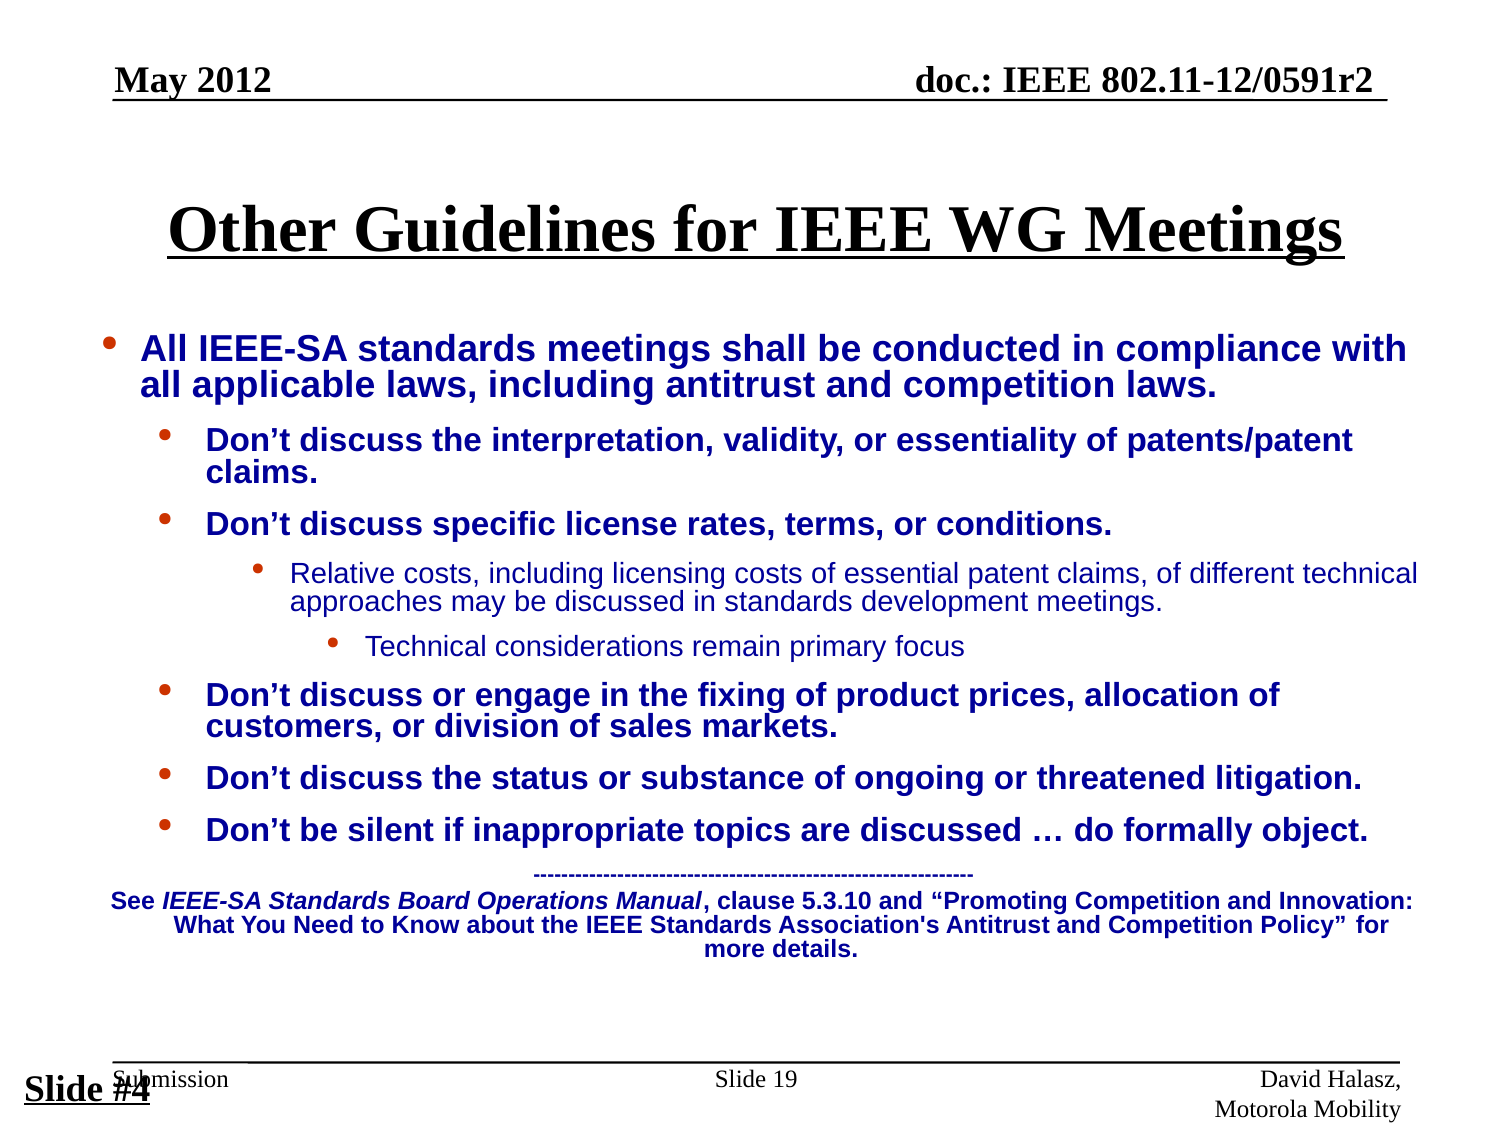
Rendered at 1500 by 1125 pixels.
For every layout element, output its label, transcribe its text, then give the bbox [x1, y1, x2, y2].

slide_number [114, 54, 333, 101]
text_box [87, 37, 1438, 163]
title Other Guidelines for IEEE WG Meetings [62, 174, 1451, 276]
text_box All IEEE-SA standards meetings shall be conducted in compliance with all applicable laws, including antitrust and competition laws. Don’t discuss the interpretation, validity, or essentiality of patents/patent claims. Don’t discuss specific license rates, terms, or conditions. Relative costs, including licensing costs of essential patent claims, of different technical approaches may be discussed in standards development meetings. Technical considerations remain primary focus Don’t discuss or engage in the fixing of product prices, allocation of customers, or division of sales markets. Don’t discuss the status or substance of ongoing or threatened litigation. Don’t be silent if inappropriate topics are discussed … do formally object. --------------------------------------------------------------- See IEEE-SA Standards Board Operations Manual, clause 5.3.10 and “Promoting Competition and Innovation: What You Need to Know about the IEEE Standards Association's Antitrust and Competition Policy” for more details. [87, 299, 1438, 1038]
text_box Slide #4 [9, 1056, 166, 1116]
footer David Halasz, Motorola Mobility [1185, 1061, 1402, 1093]
slide_number Slide 19 [712, 1061, 800, 1093]
